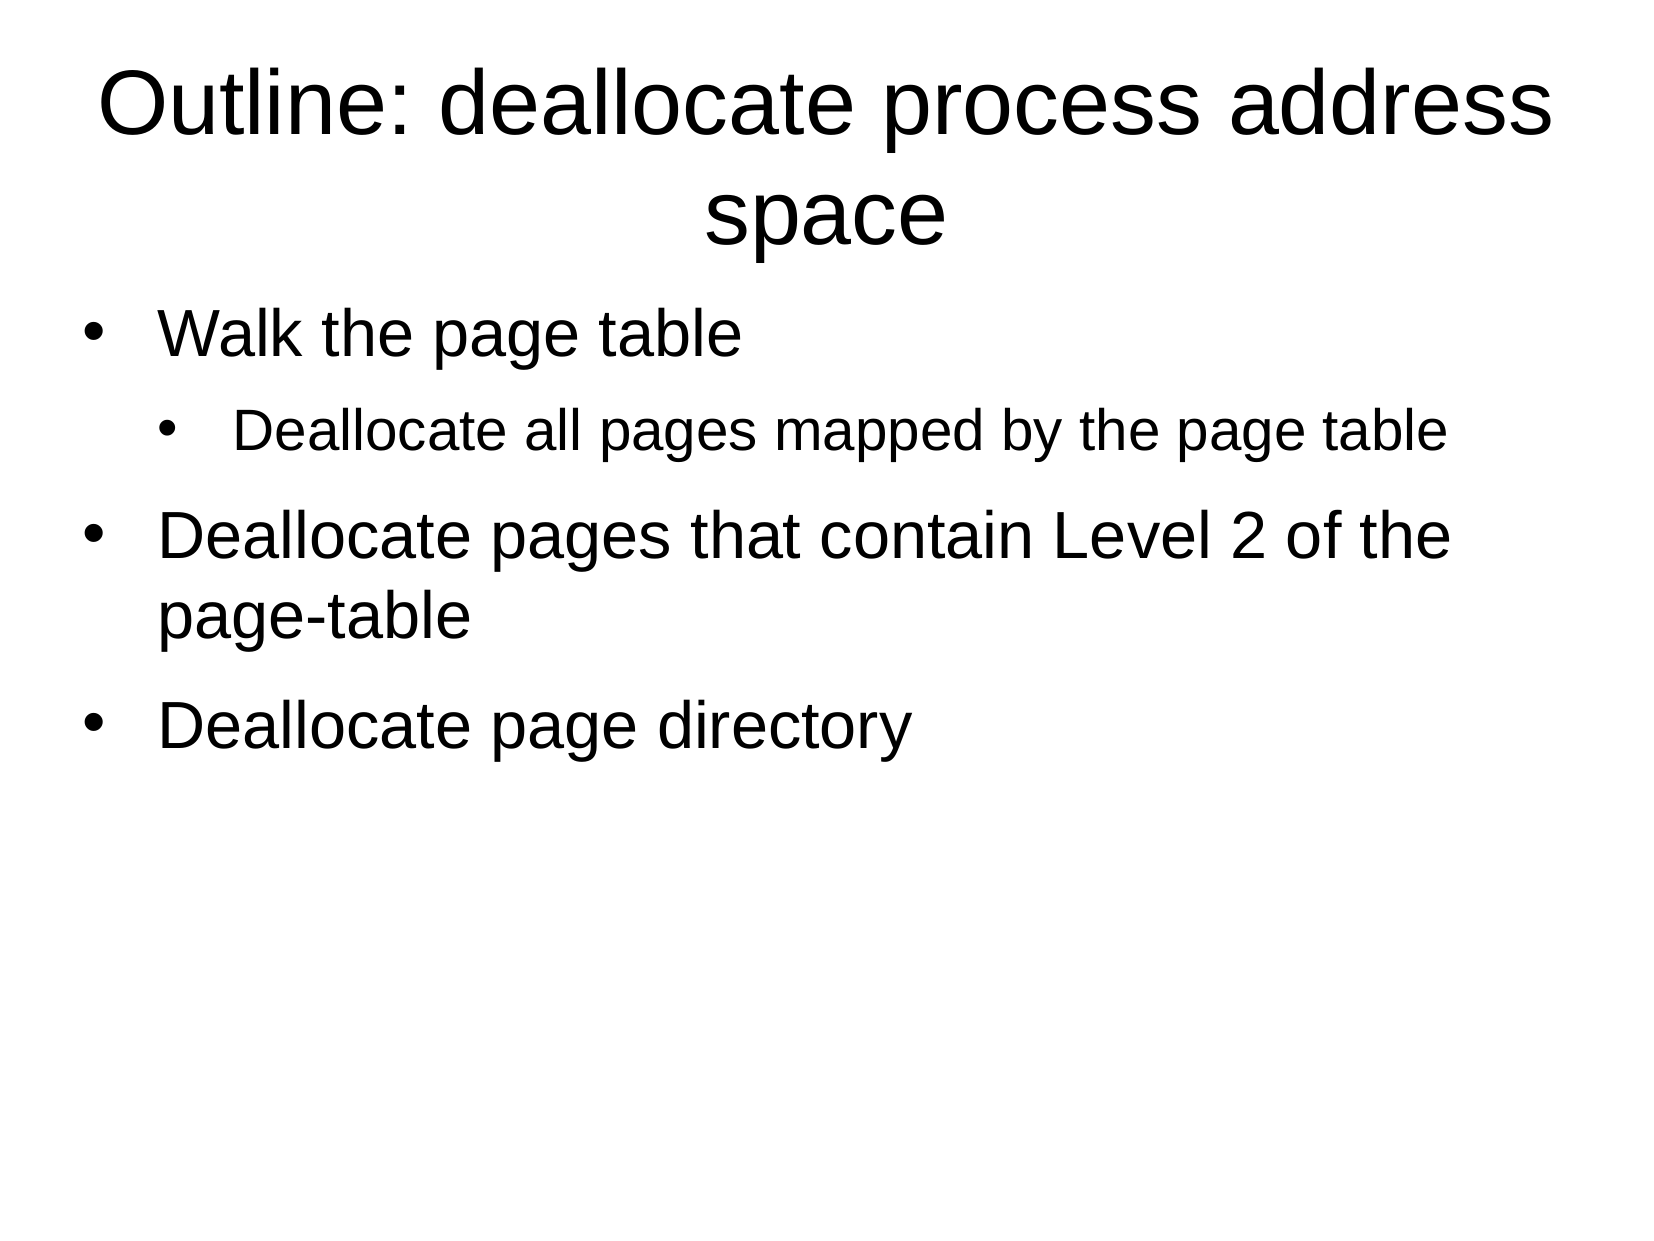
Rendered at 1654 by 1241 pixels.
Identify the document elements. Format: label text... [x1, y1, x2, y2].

title Outline: deallocate process address space [82, 49, 1571, 257]
list Walk the page table Deallocate all pages mapped by the page table Deallocate pages that contain Level 2 of the page-table Deallocate page directory [82, 290, 1571, 1010]
